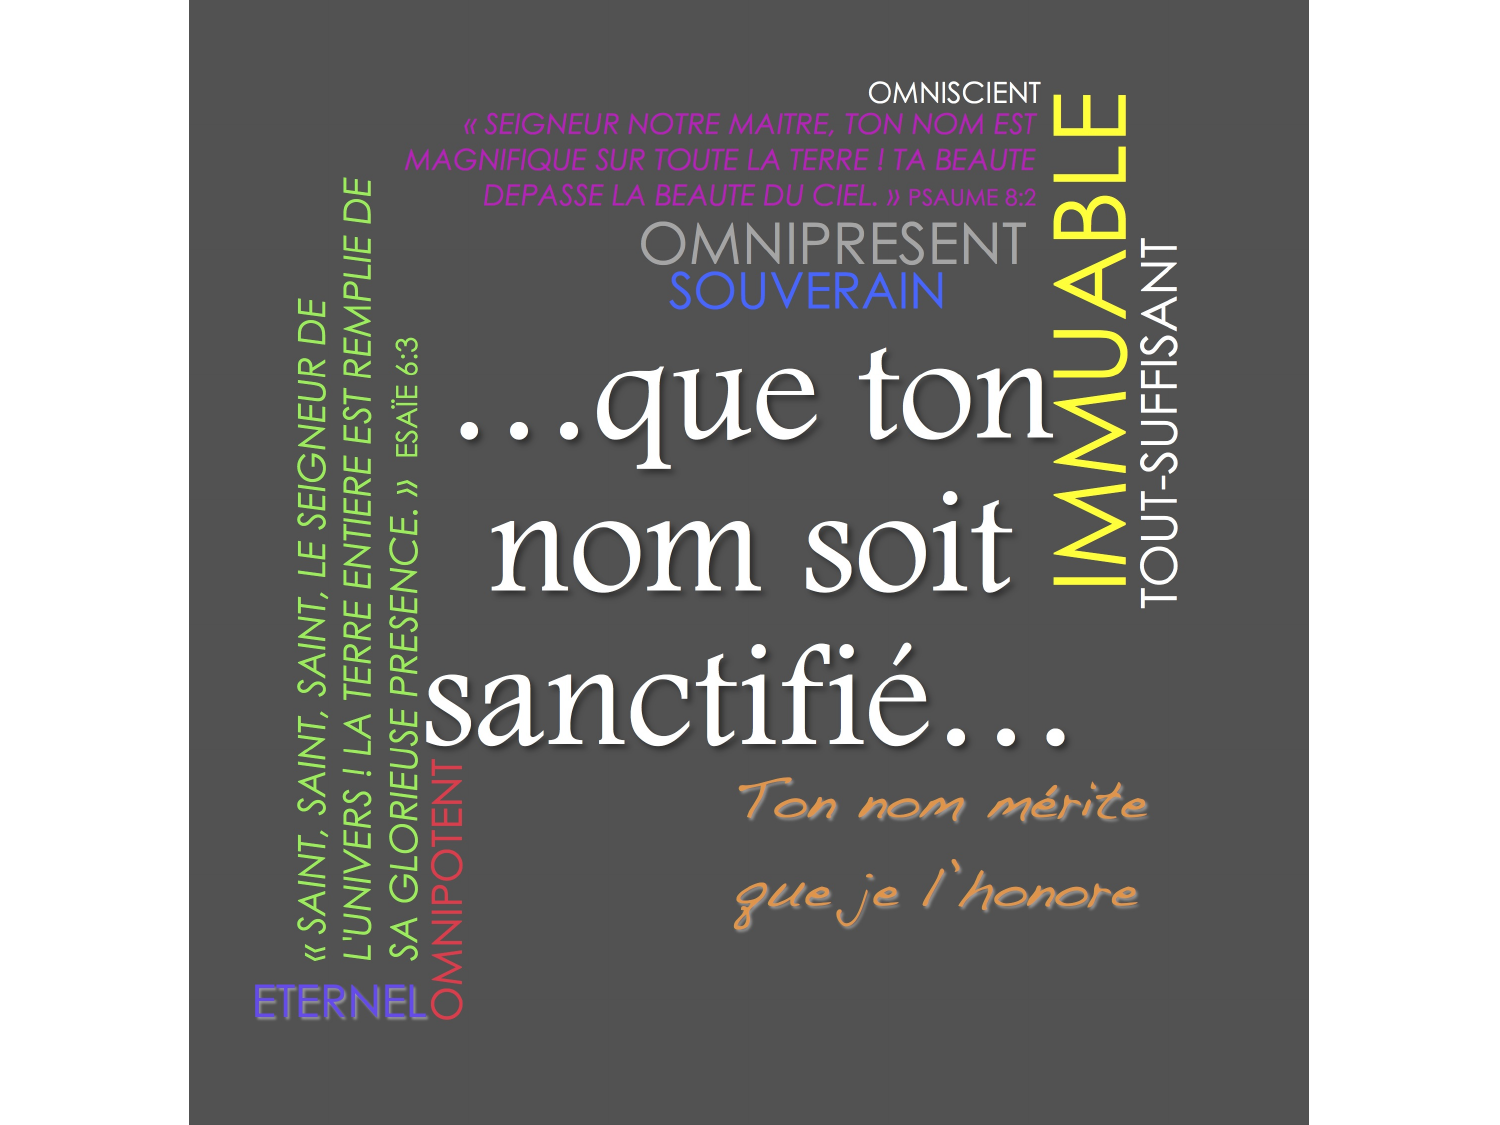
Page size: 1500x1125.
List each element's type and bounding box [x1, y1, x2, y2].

picture [189, 0, 1309, 1125]
